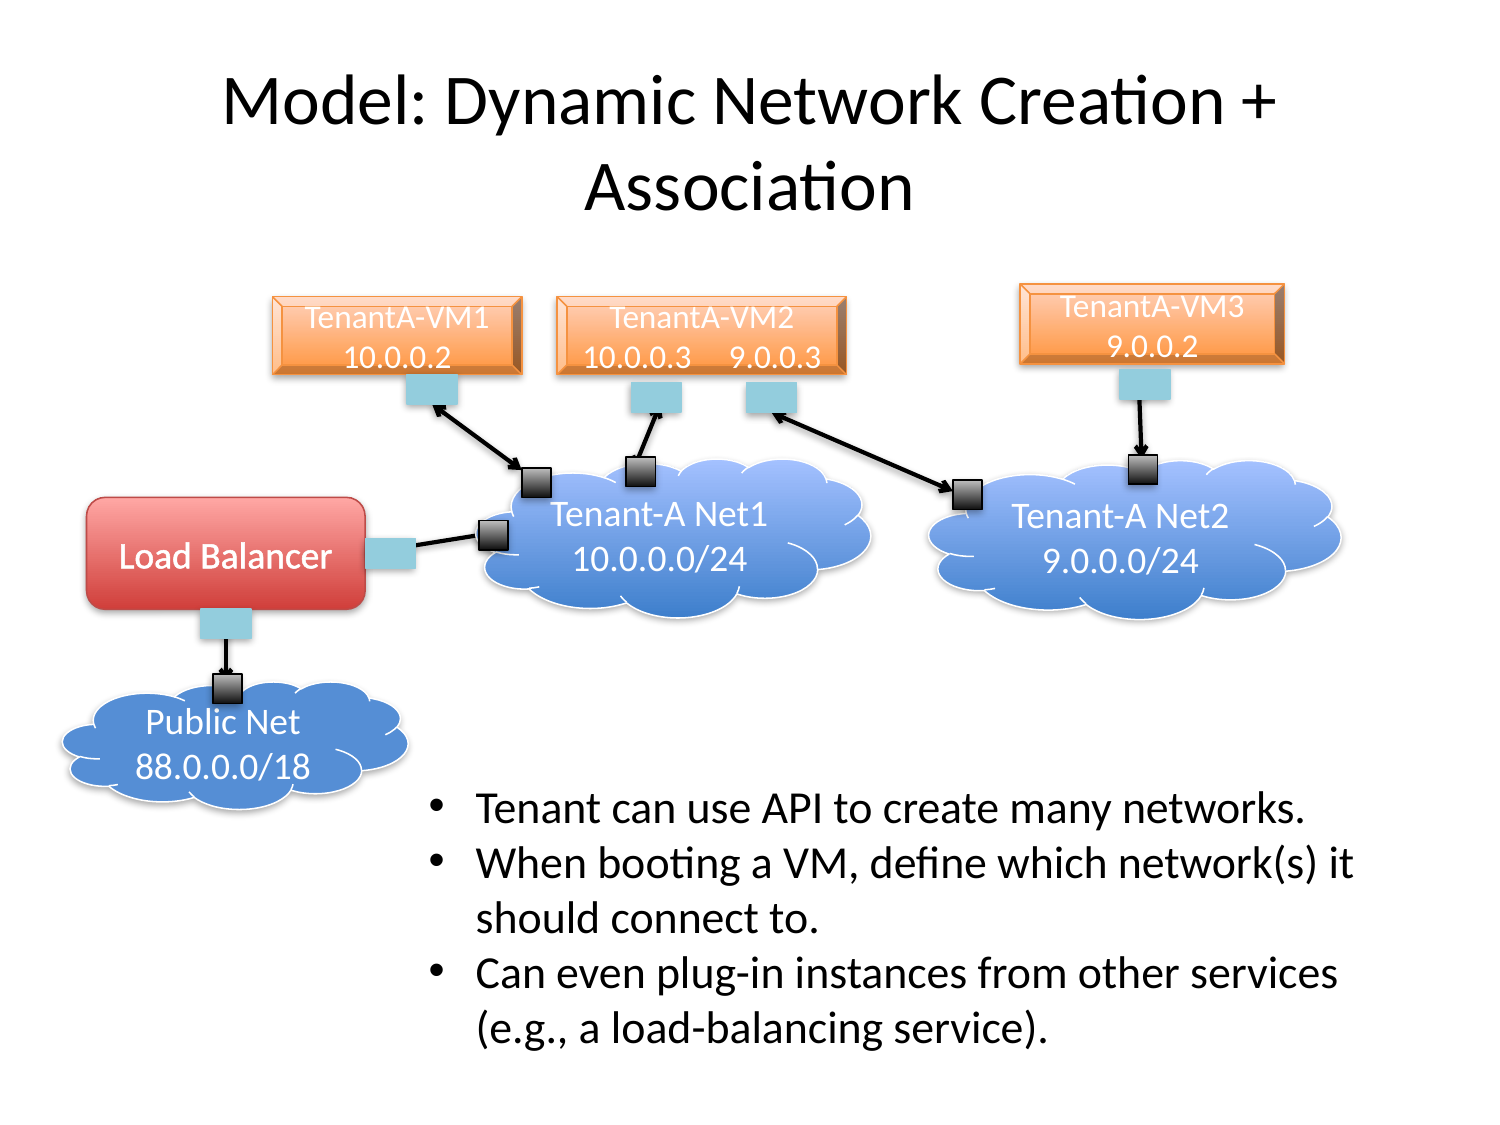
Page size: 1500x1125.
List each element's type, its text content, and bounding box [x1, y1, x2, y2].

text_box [272, 296, 523, 471]
text_box Tenant can use API to create many networks. When booting a VM, define which network(s) it should connect to. Can even plug-in instances from other services (e.g., a load-balancing service). [413, 769, 1444, 1060]
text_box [928, 454, 1342, 620]
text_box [556, 296, 954, 492]
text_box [475, 456, 871, 618]
title Model: Dynamic Network Creation + Association [75, 45, 1425, 233]
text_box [62, 497, 495, 810]
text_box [1019, 283, 1285, 453]
